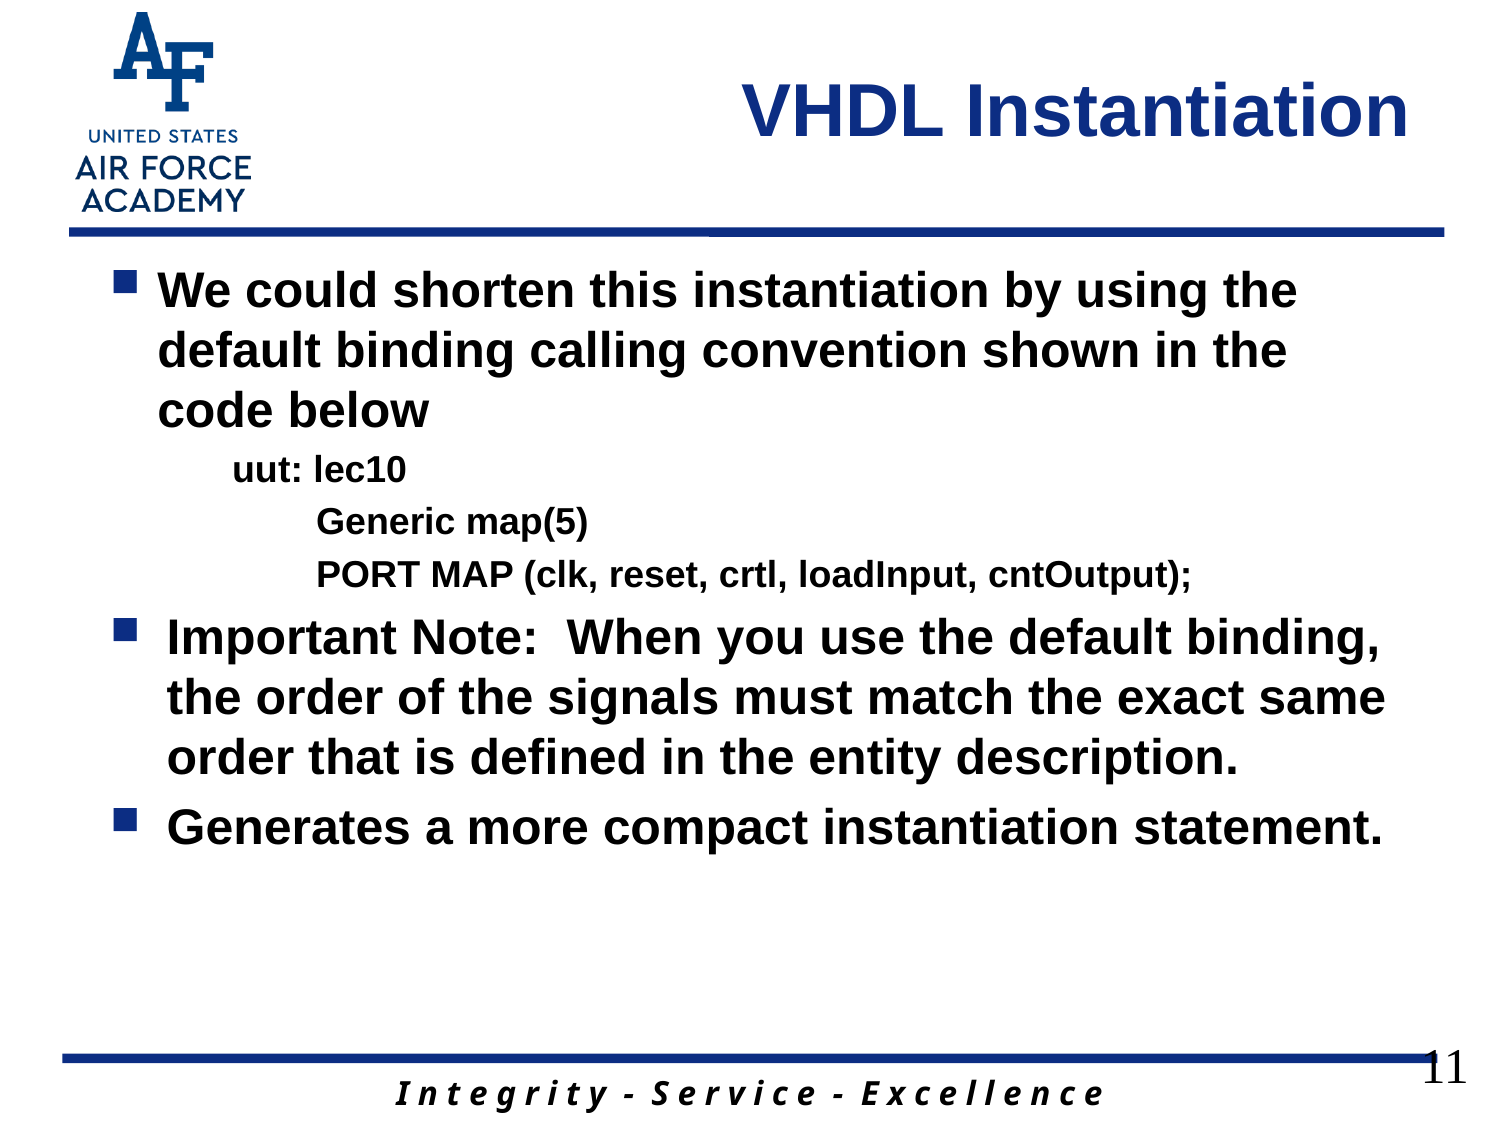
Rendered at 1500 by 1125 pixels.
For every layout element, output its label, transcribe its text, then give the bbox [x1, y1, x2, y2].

picture [75, 12, 251, 212]
list We could shorten this instantiation by using the default binding calling convention shown in the code below uut: lec10 Generic map(5) PORT MAP (clk, reset, crtl, loadInput, cntOutput); Important Note: When you use the default binding, the order of the signals must match the exact same order that is defined in the entity description. Generates a more compact instantiation statement. [95, 249, 1430, 960]
slide_number 11 [1133, 1025, 1484, 1105]
title VHDL Instantiation [313, 12, 1427, 201]
